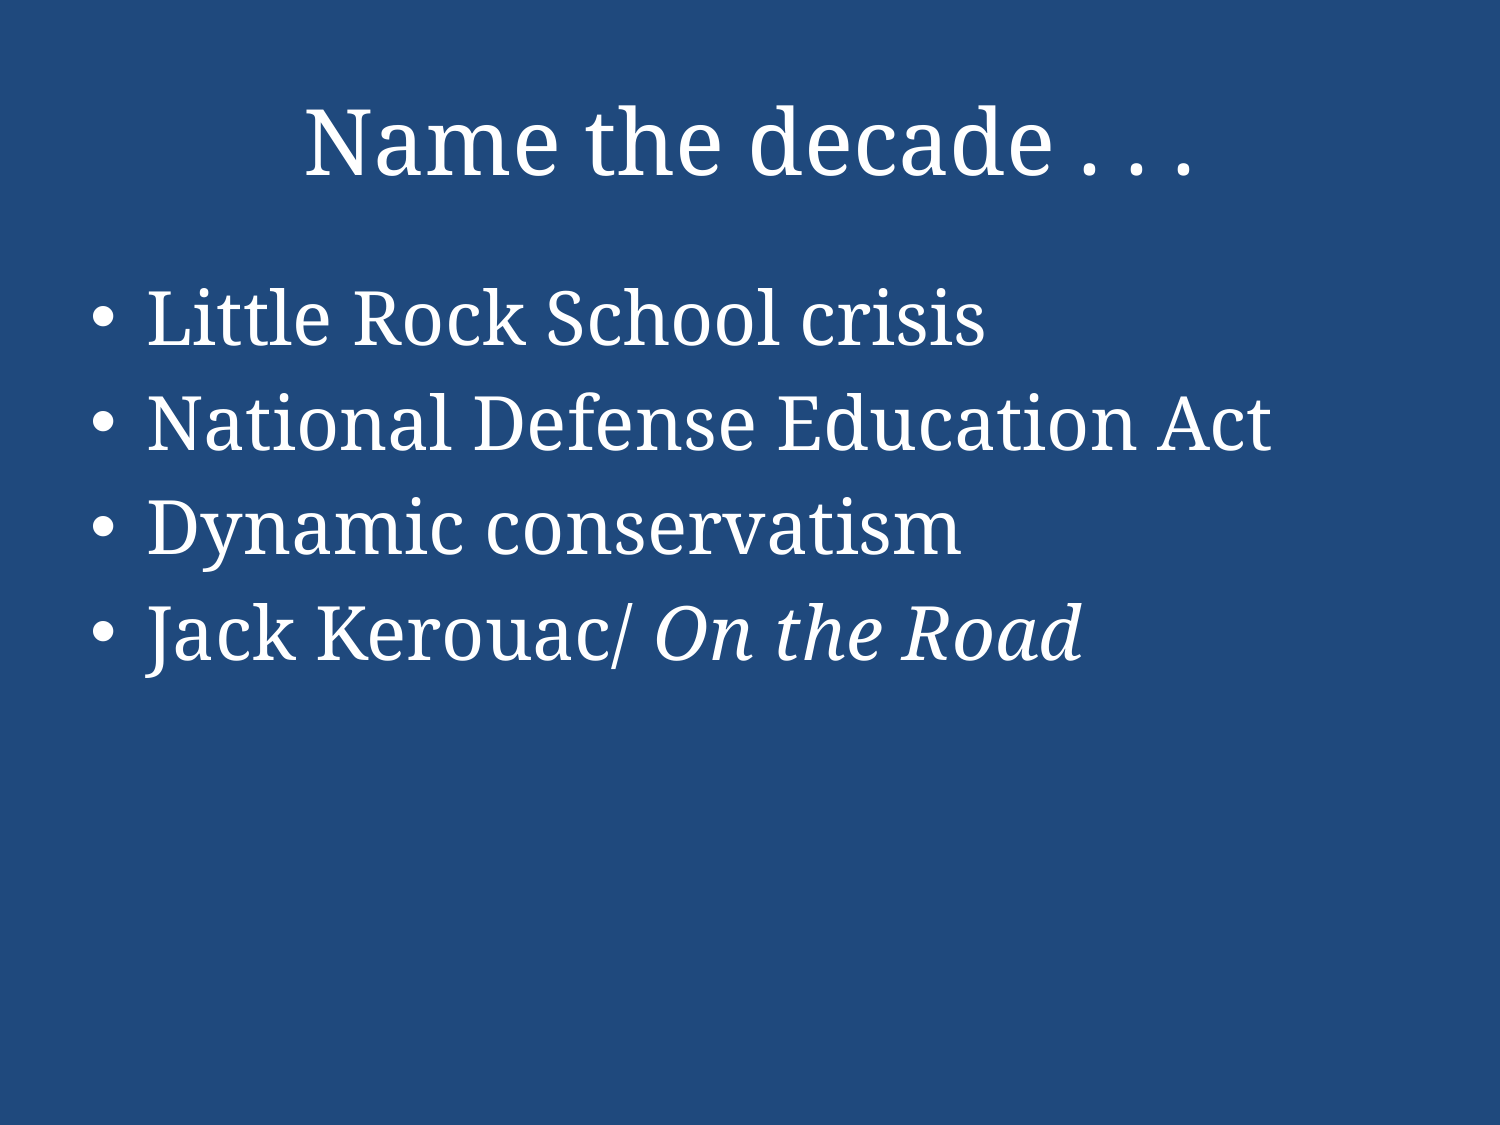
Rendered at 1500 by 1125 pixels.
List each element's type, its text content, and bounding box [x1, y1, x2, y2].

list Little Rock School crisis National Defense Education Act Dynamic conservatism Jack Kerouac/ On the Road [75, 262, 1425, 1005]
title Name the decade . . . [75, 45, 1425, 233]
